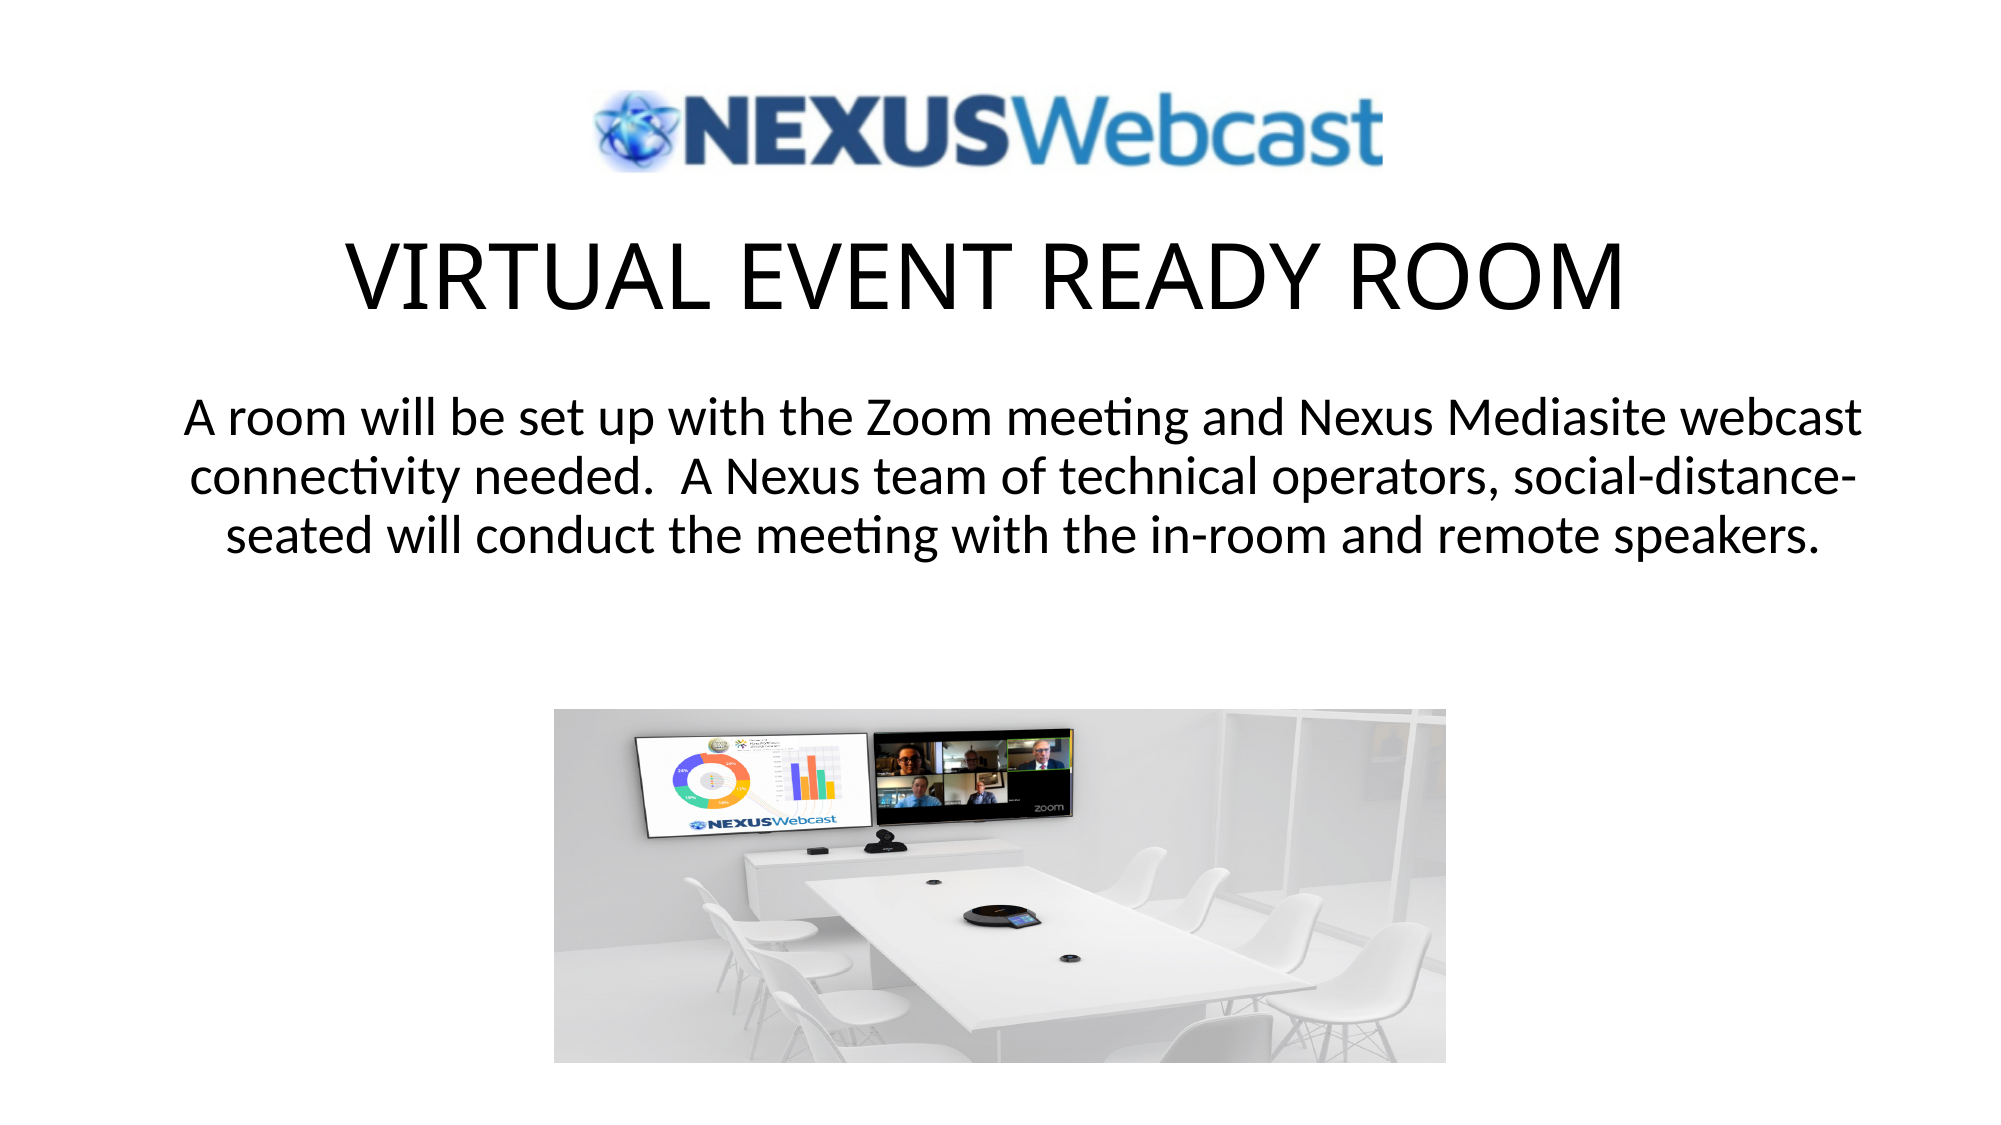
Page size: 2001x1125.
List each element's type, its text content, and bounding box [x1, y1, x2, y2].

picture [554, 709, 1446, 1063]
list A room will be set up with the Zoom meeting and Nexus Mediasite webcast connectivity needed. A Nexus team of technical operators, social-distance-seated will conduct the meeting with the in-room and remote speakers. [161, 380, 1887, 627]
picture [564, 84, 1519, 181]
title VIRTUAL EVENT READY ROOM [137, 210, 1863, 351]
